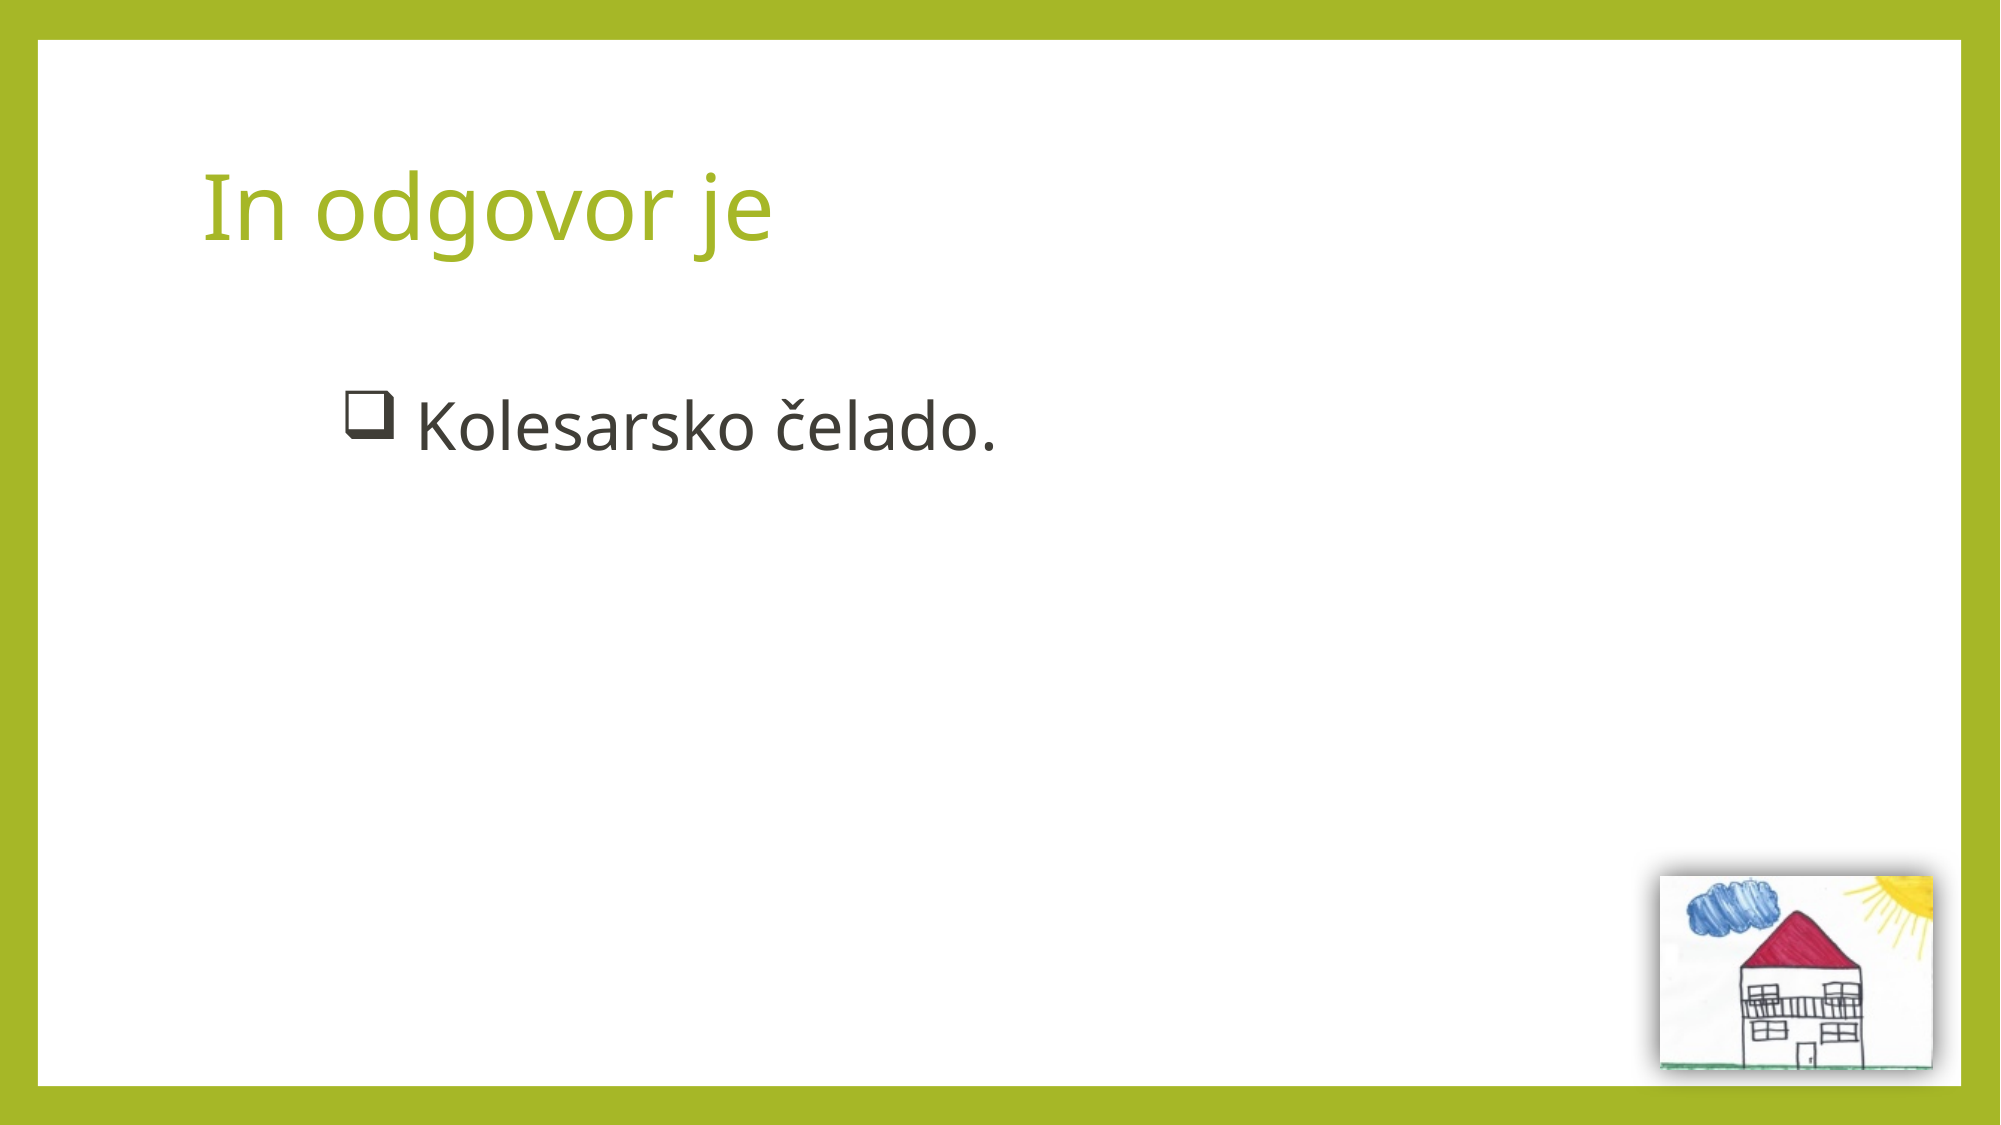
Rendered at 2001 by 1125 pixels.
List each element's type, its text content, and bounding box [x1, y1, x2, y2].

picture [1660, 876, 1934, 1070]
title In odgovor je [187, 99, 1808, 323]
text_box Kolesarsko čelado. [326, 376, 1281, 472]
